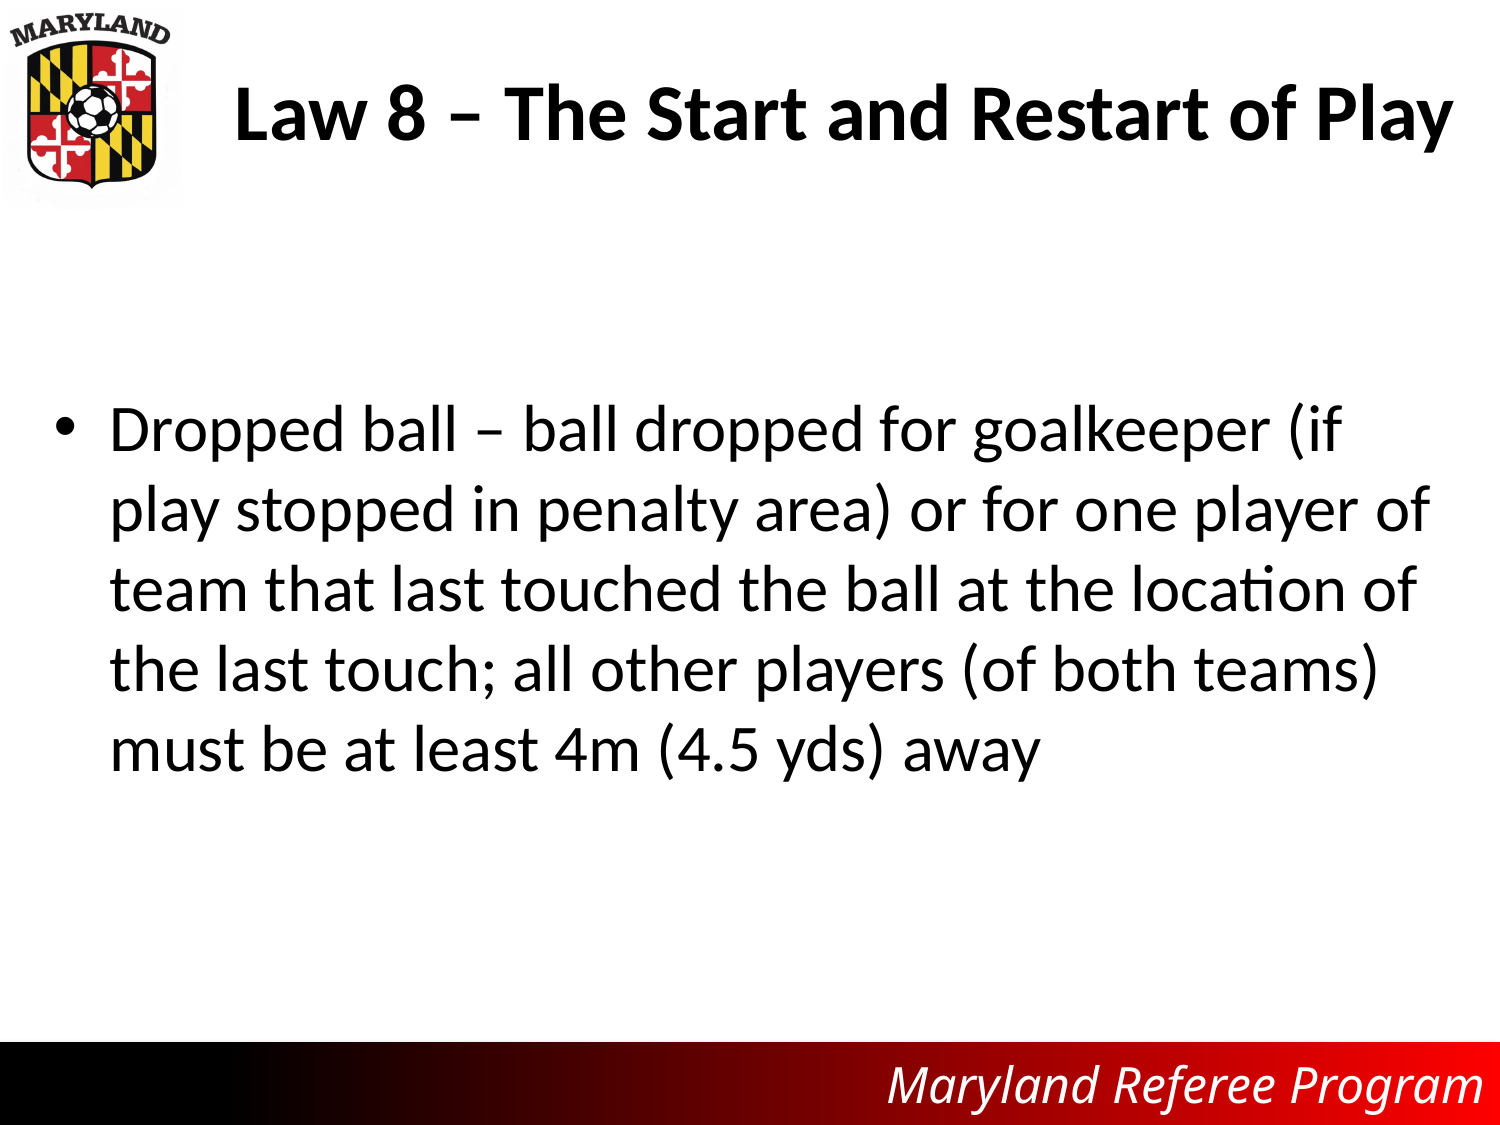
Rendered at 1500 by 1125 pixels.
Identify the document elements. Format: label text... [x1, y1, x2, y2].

picture [2, 7, 183, 210]
list Dropped ball – ball dropped for goalkeeper (if play stopped in penalty area) or for one player of team that last touched the ball at the location of the last touch; all other players (of both teams) must be at least 4m (4.5 yds) away [38, 377, 1464, 764]
title Law 8 – The Start and Restart of Play [191, 14, 1500, 202]
